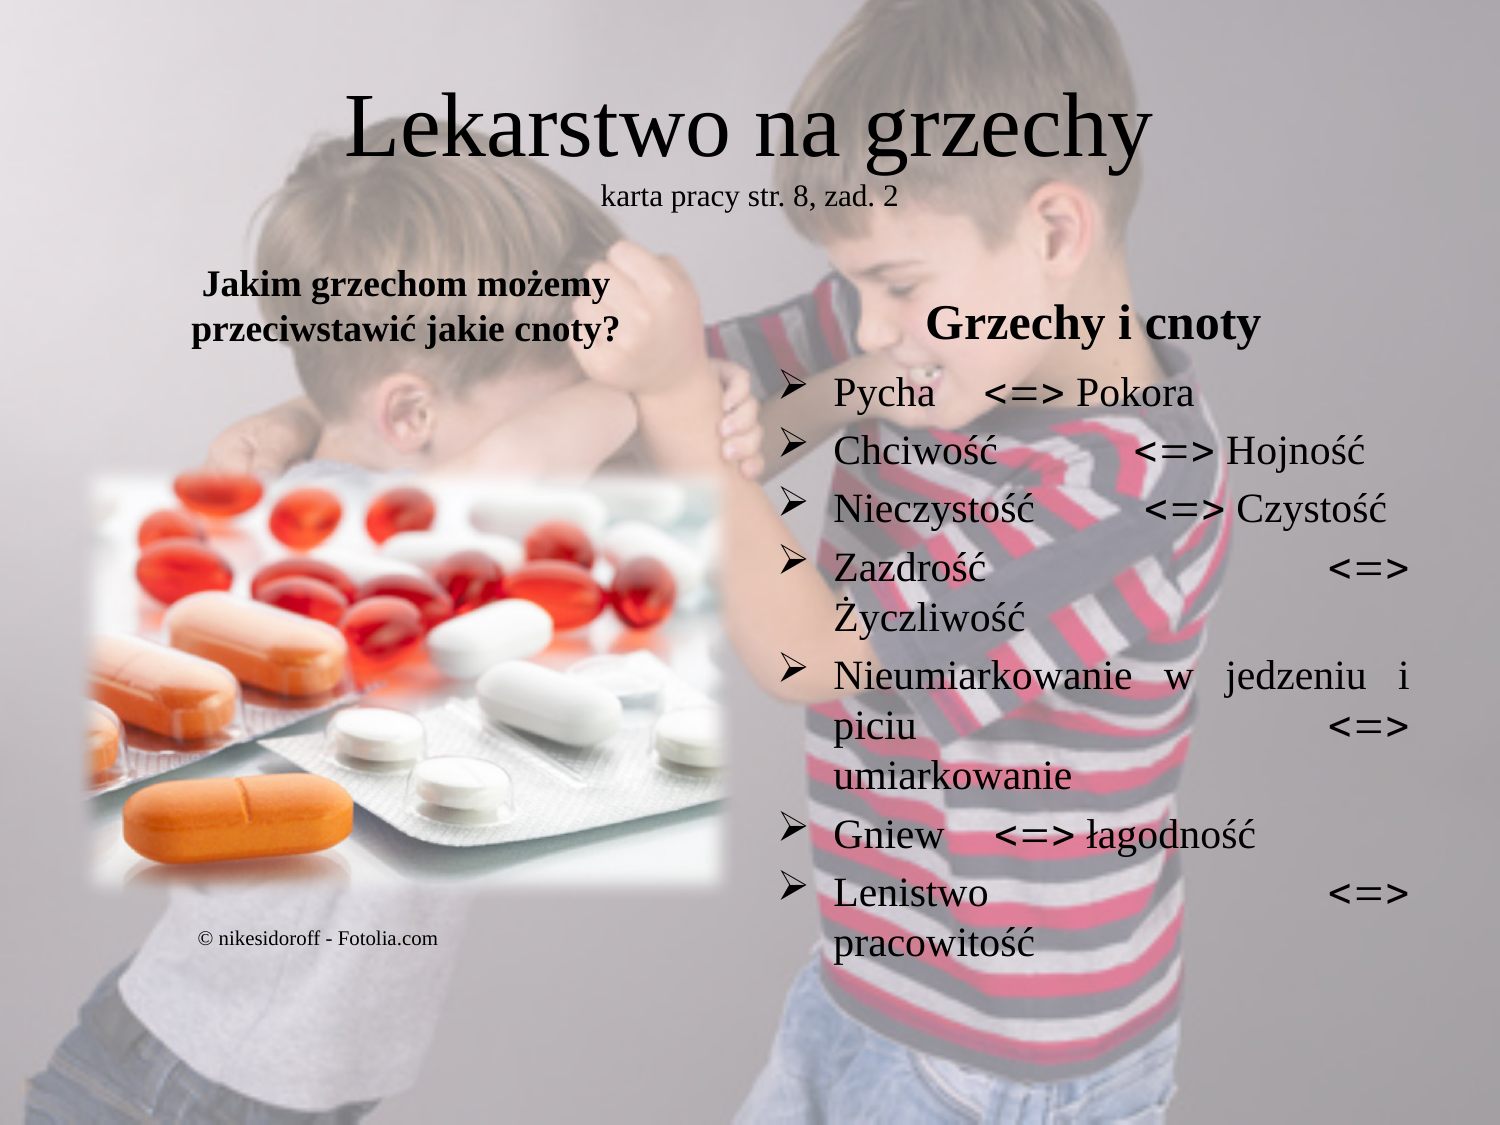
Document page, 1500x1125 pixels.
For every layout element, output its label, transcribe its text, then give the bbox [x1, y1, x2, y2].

title Lekarstwo na grzechy karta pracy str. 8, zad. 2 [75, 45, 1425, 233]
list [74, 459, 738, 903]
text_box © nikesidoroff - Fotolia.com [183, 916, 691, 957]
list Grzechy i cnoty [761, 251, 1425, 356]
list Pycha  Pokora Chciwość  Hojność Nieczystość  Czystość Zazdrość  Życzliwość Nieumiarkowanie w jedzeniu i piciu  umiarkowanie Gniew  łagodność Lenistwo  pracowitość [761, 356, 1425, 1005]
list Jakim grzechom możemy przeciwstawić jakie cnoty? [75, 251, 738, 357]
